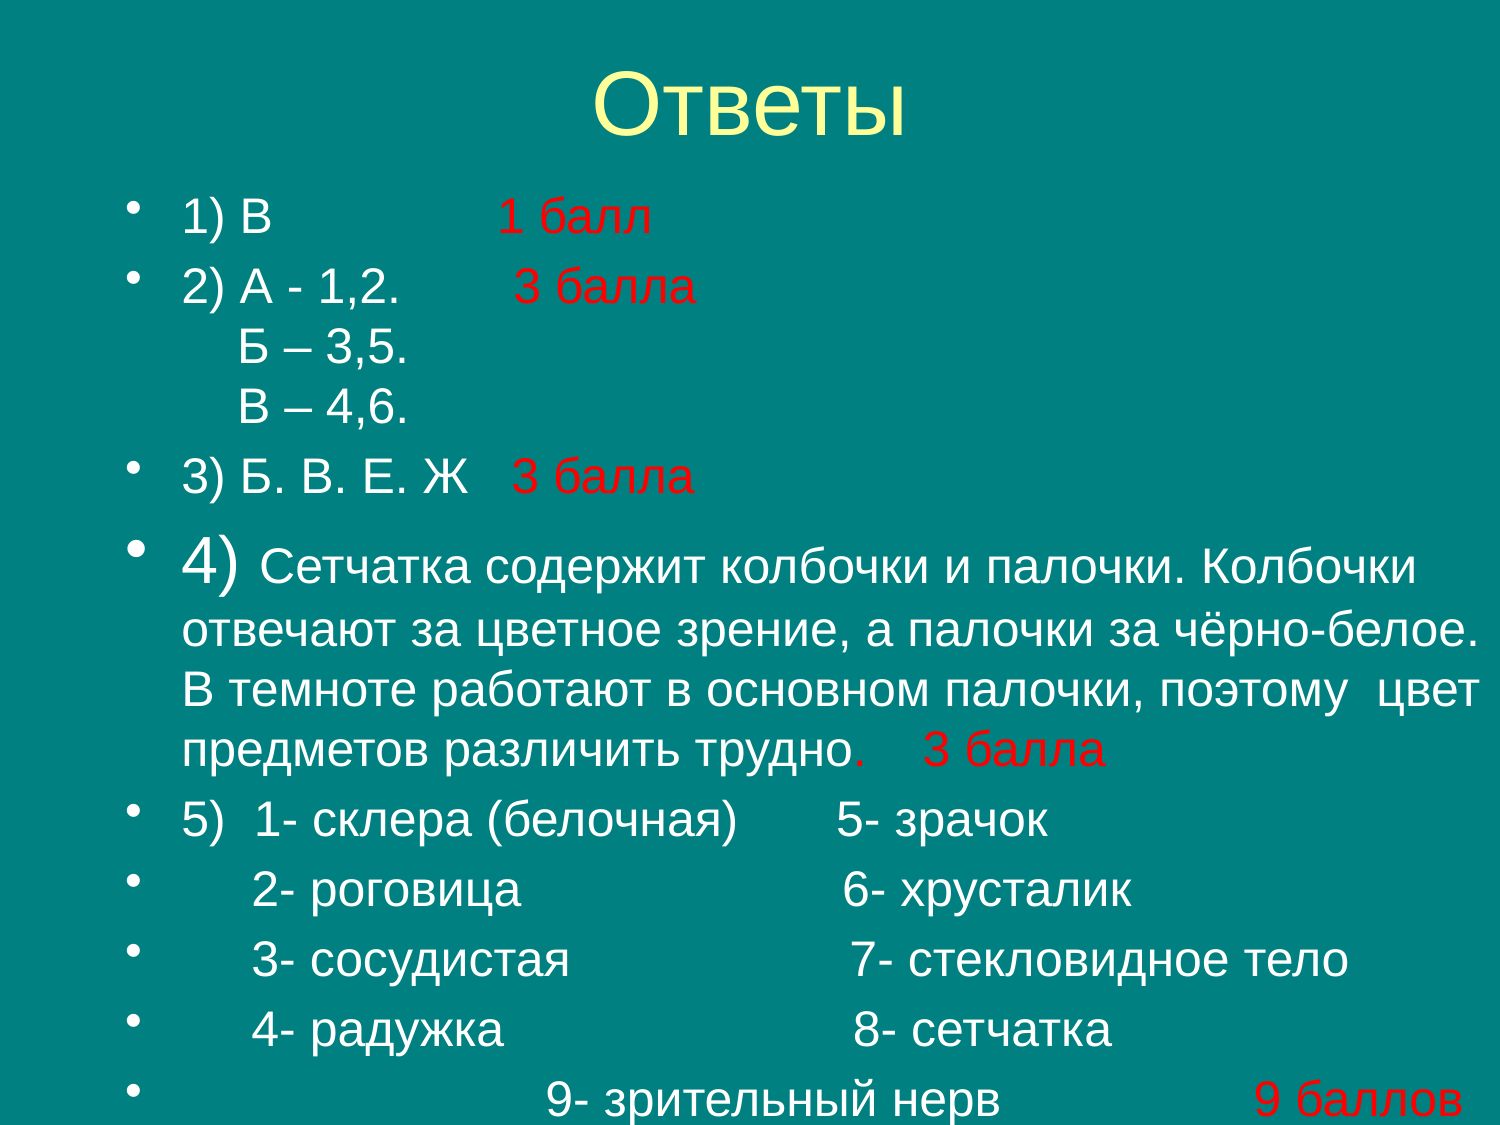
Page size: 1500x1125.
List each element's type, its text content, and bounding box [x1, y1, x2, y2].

title Ответы [74, 44, 1426, 153]
list 1) В 1 балл 2) А - 1,2. 3 балла Б – 3,5. В – 4,6. 3) Б. В. Е. Ж 3 балла 4) Сетчатка содержит колбочки и палочки. Колбочки отвечают за цветное зрение, а палочки за чёрно-белое. В темноте работают в основном палочки, поэтому цвет предметов различить трудно. 3 балла 5) 1- склера (белочная) 5- зрачок 2- роговица 6- хрусталик 3- сосудистая 7- стекловидное тело 4- радужка 8- сетчатка 9- зрительный нерв 9 баллов [109, 175, 1500, 1102]
